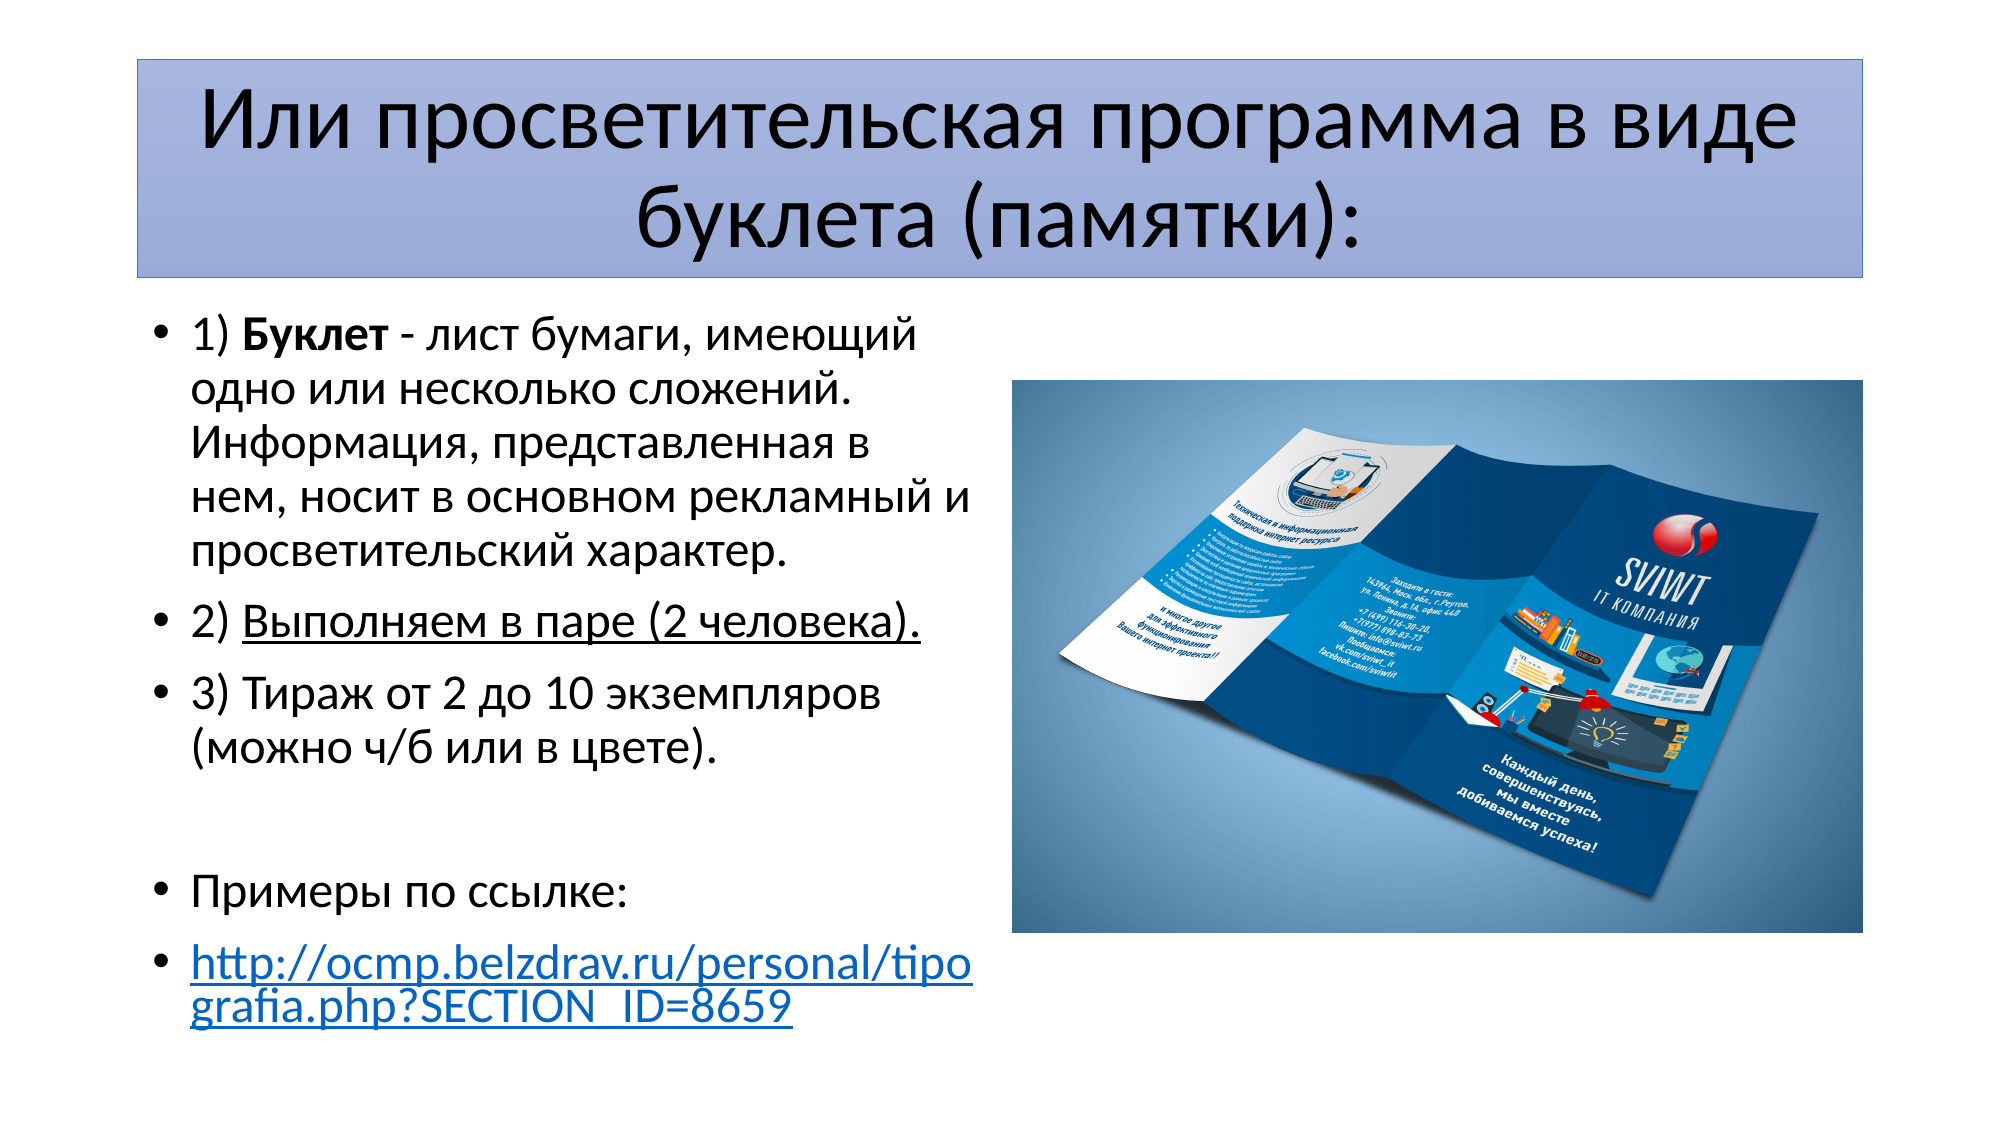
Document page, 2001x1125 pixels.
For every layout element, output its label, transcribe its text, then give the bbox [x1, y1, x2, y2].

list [1012, 380, 1863, 933]
title Или просветительская программа в виде буклета (памятки): [137, 59, 1863, 278]
list 1) Буклет - лист бумаги, имеющий одно или несколько сложений. Информация, представленная в нем, носит в основном рекламный и просветительский характер. 2) Выполняем в паре (2 человека). 3) Тираж от 2 до 10 экземпляров (можно ч/б или в цвете). Примеры по ссылке: http://ocmp.belzdrav.ru/personal/tipografia.php?SECTION_ID=8659 [137, 299, 988, 1014]
